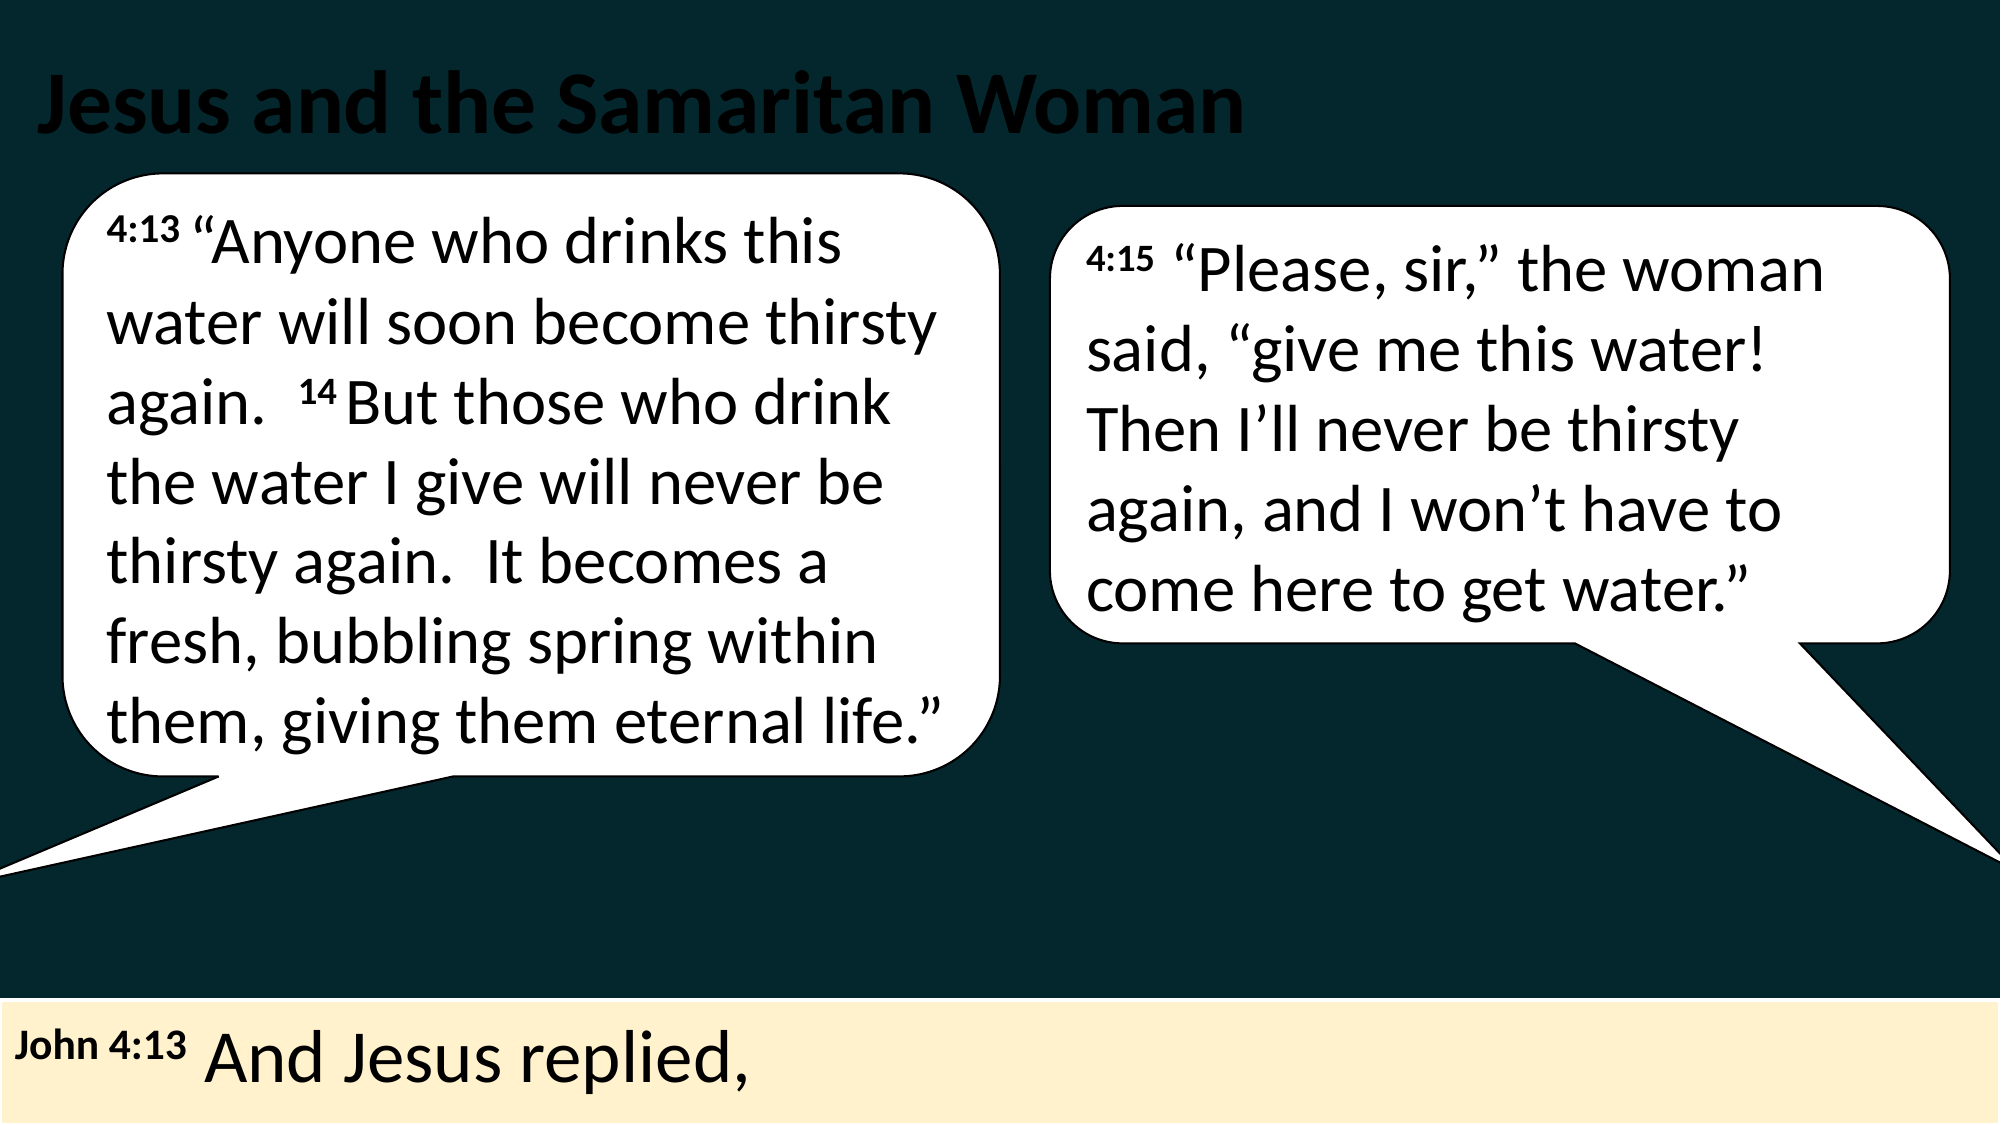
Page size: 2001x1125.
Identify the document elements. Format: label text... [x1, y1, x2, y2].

text_box 4:13 “Anyone who drinks this water will soon become thirsty again. 14 But those who drink the water I give will never be thirsty again. It becomes a fresh, bubbling spring within them, giving them eternal life.” [0, 172, 1002, 878]
text_box John 4:13 And Jesus replied, [0, 999, 2000, 1125]
text_box 4:15 “Please, sir,” the woman said, “give me this water! Then I’ll never be thirsty again, and I won’t have to come here to get water.” [1048, 204, 2000, 864]
text_box Jesus and the Samaritan Woman [0, 25, 2000, 161]
